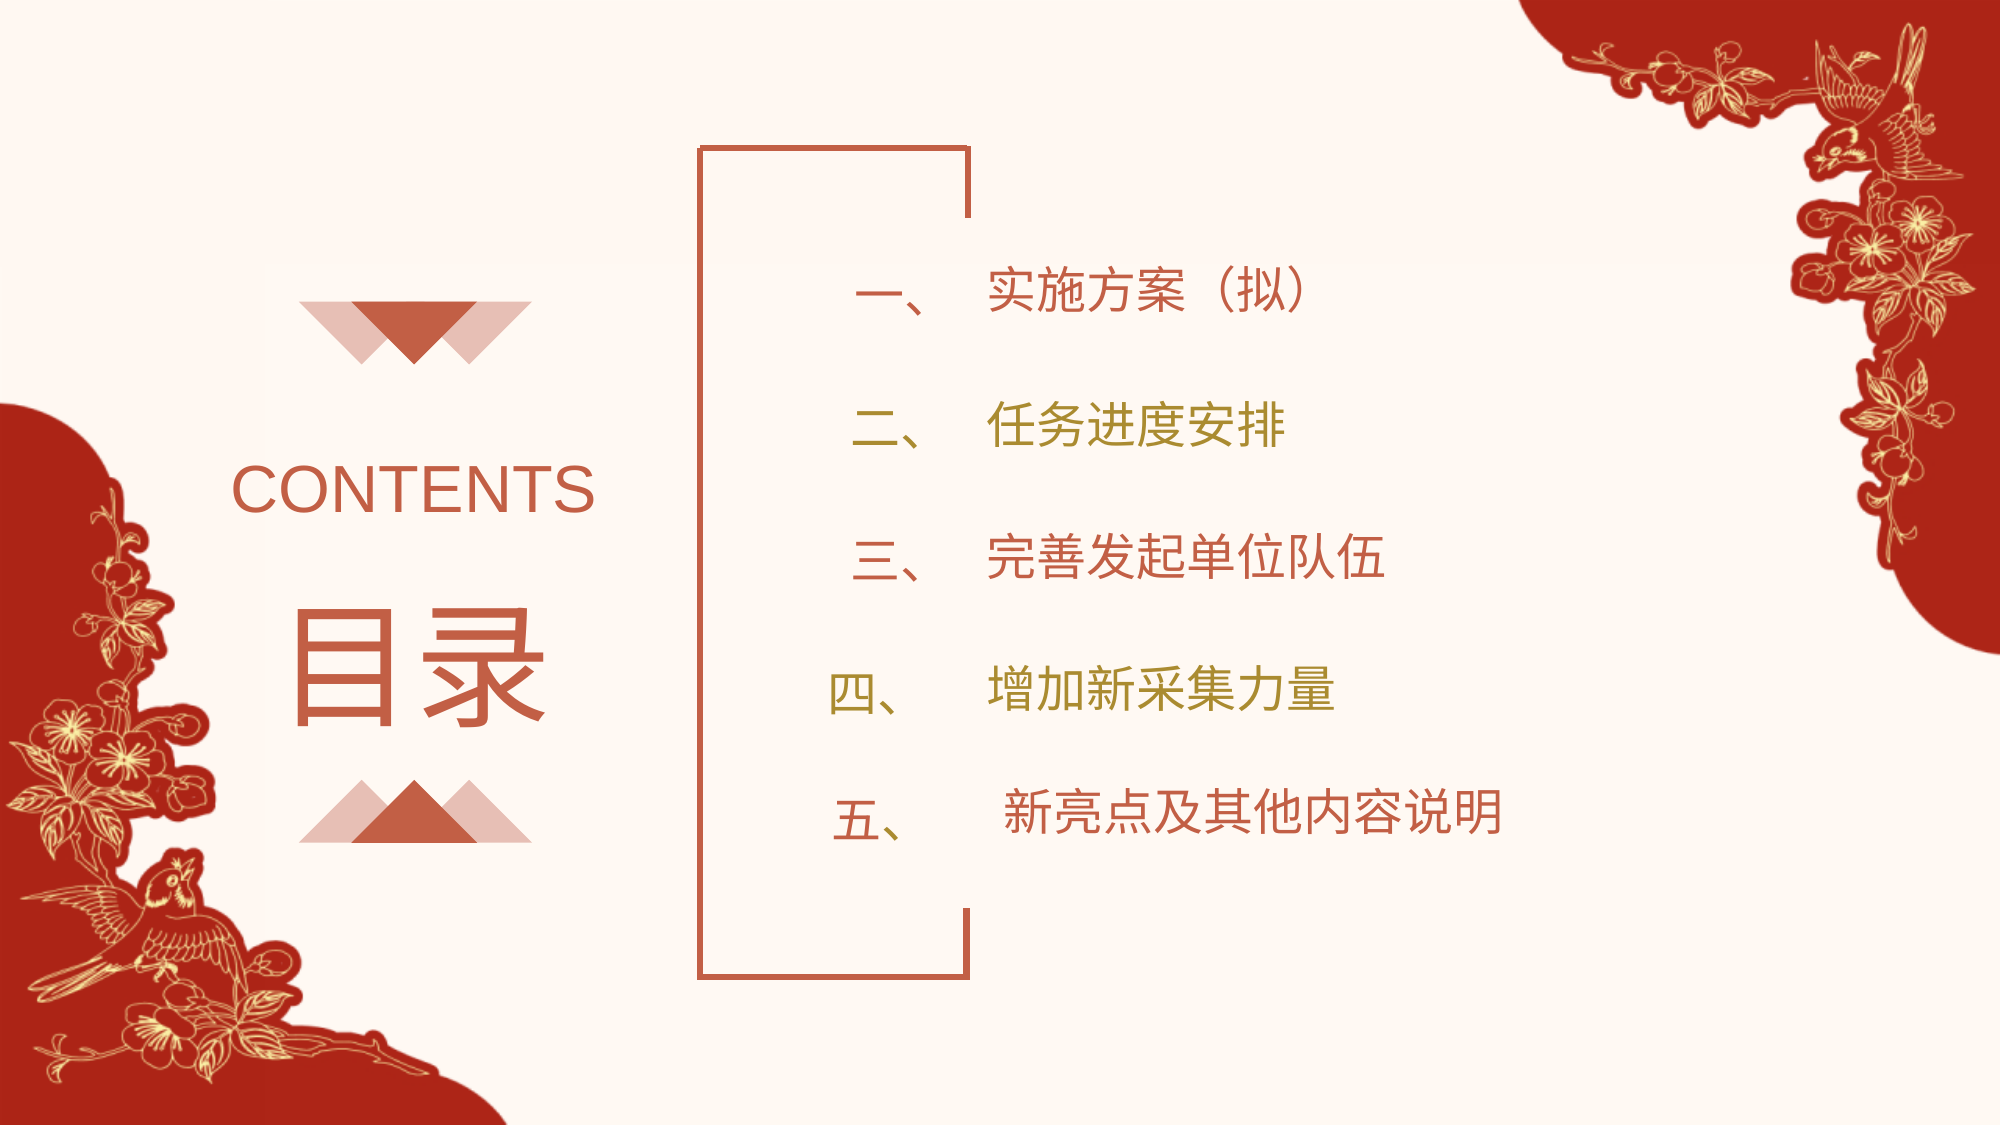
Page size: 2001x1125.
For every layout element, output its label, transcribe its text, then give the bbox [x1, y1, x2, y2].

text_box 四、 [969, 647, 1113, 735]
text_box 新亮点及其他内容说明 [988, 764, 1632, 864]
text_box 任务进度安排 [971, 378, 1444, 472]
text_box 增加新采集力量 [971, 641, 1444, 741]
text_box 完善发起单位队伍 [971, 509, 1444, 607]
text_box 三、 [969, 514, 1113, 602]
text_box 实施方案（拟） [971, 242, 1444, 342]
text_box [696, 146, 969, 980]
text_box 二、 [969, 381, 1113, 469]
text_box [317, 256, 514, 346]
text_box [317, 798, 514, 888]
text_box 一、 [969, 248, 1117, 336]
text_box CONTENTS [116, 427, 696, 537]
picture [0, 0, 2000, 1125]
text_box 目录 [116, 548, 696, 757]
